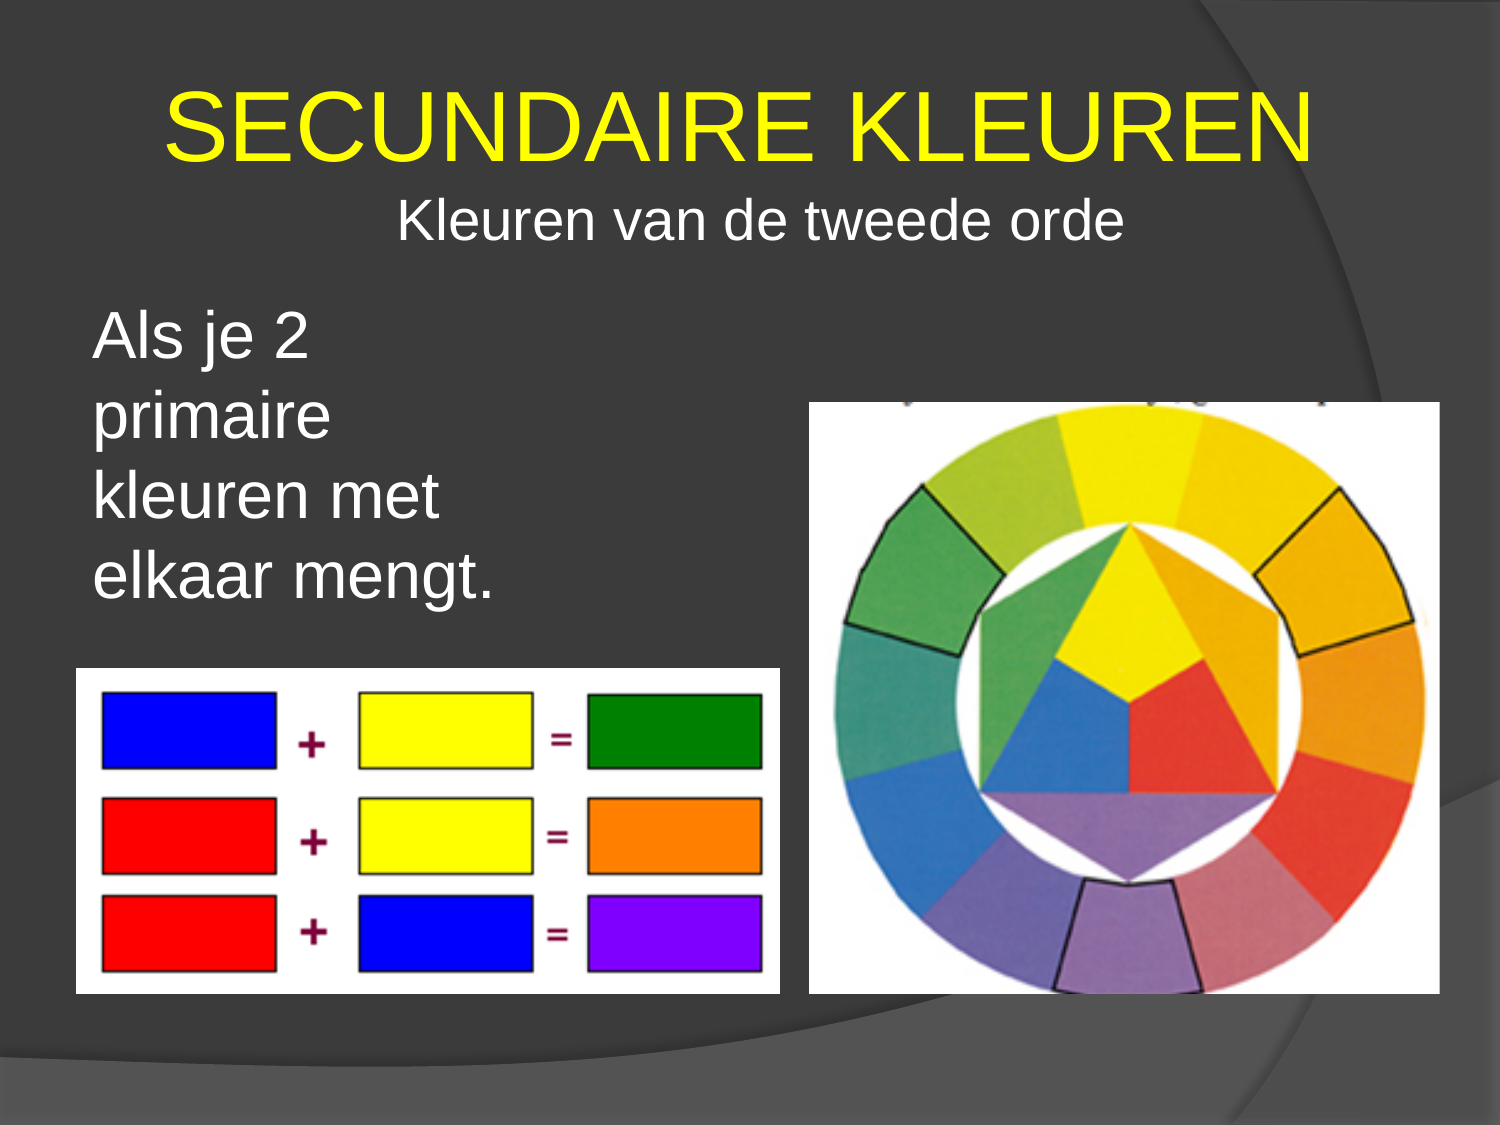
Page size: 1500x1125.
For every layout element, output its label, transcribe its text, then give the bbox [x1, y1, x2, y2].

text_box SECUNDAIRE KLEUREN Kleuren van de tweede orde [147, 54, 1376, 260]
picture [76, 668, 780, 995]
text_box Als je 2 primaire kleuren met elkaar mengt. [77, 284, 515, 620]
picture [808, 396, 1440, 995]
